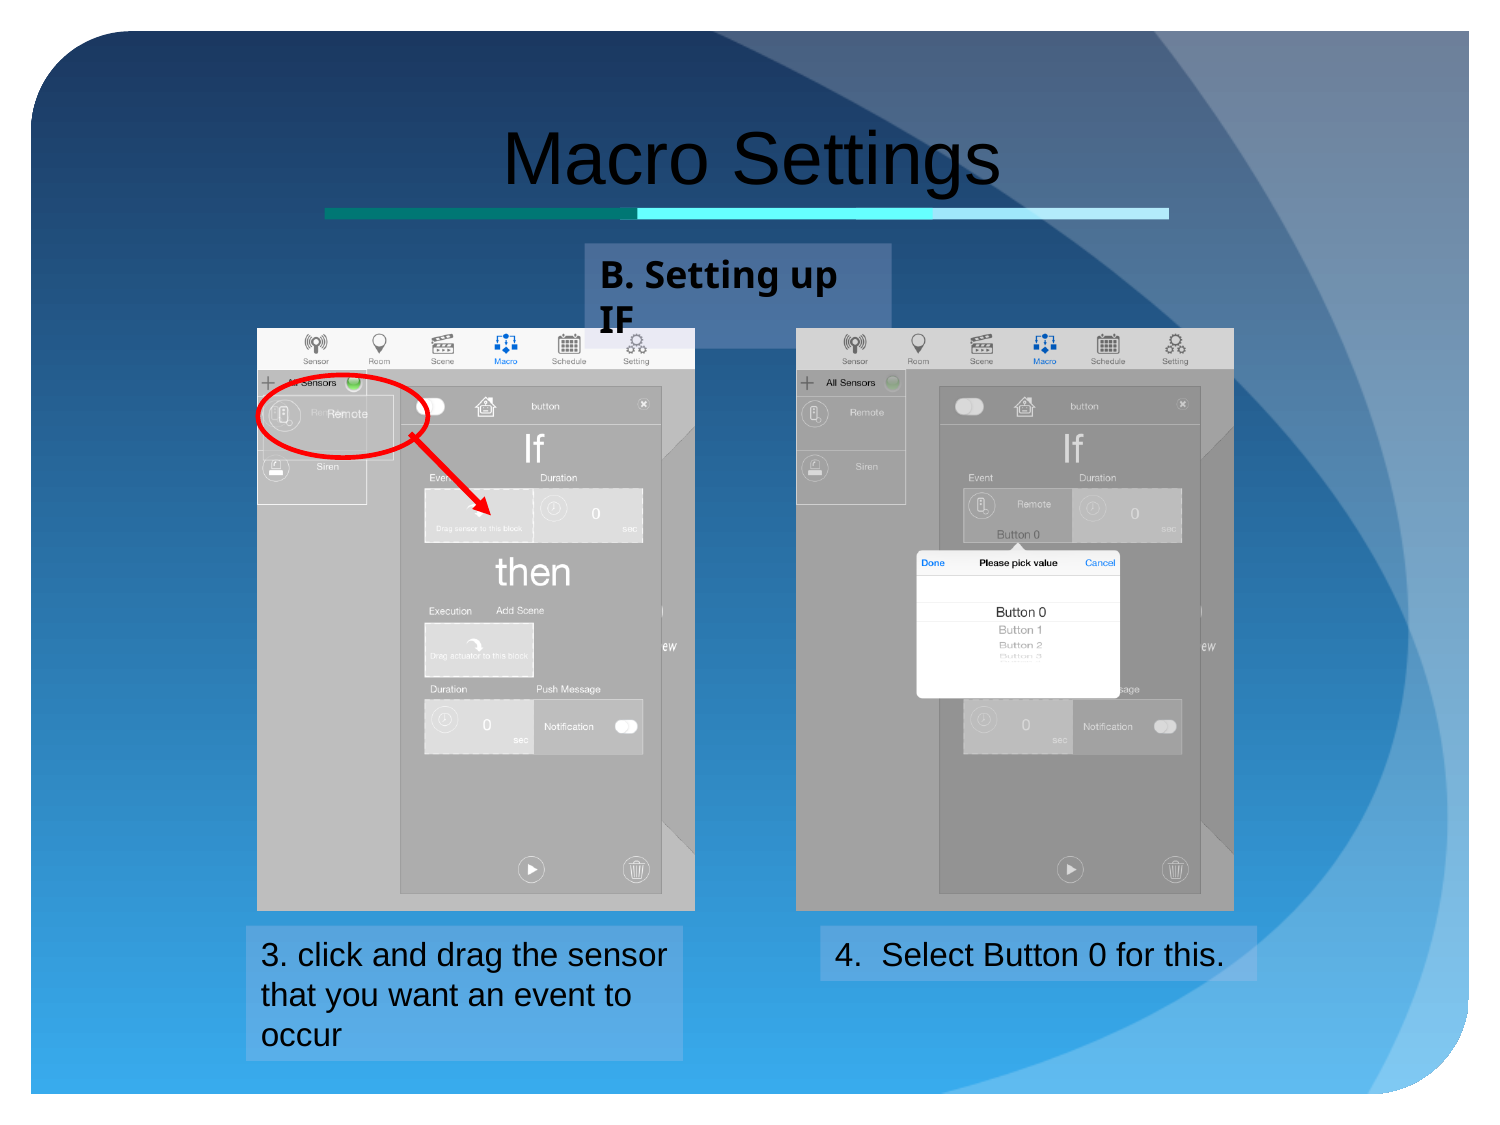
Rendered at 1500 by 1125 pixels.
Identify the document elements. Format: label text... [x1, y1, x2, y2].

text_box B. Setting up IF [584, 243, 892, 349]
text_box 4. Select Button 0 for this. [820, 925, 1258, 981]
text_box 3. click and drag the sensor that you want an event to occur [246, 925, 683, 1061]
picture [24, 30, 1473, 1094]
text_box Macro Settings [487, 101, 1018, 208]
